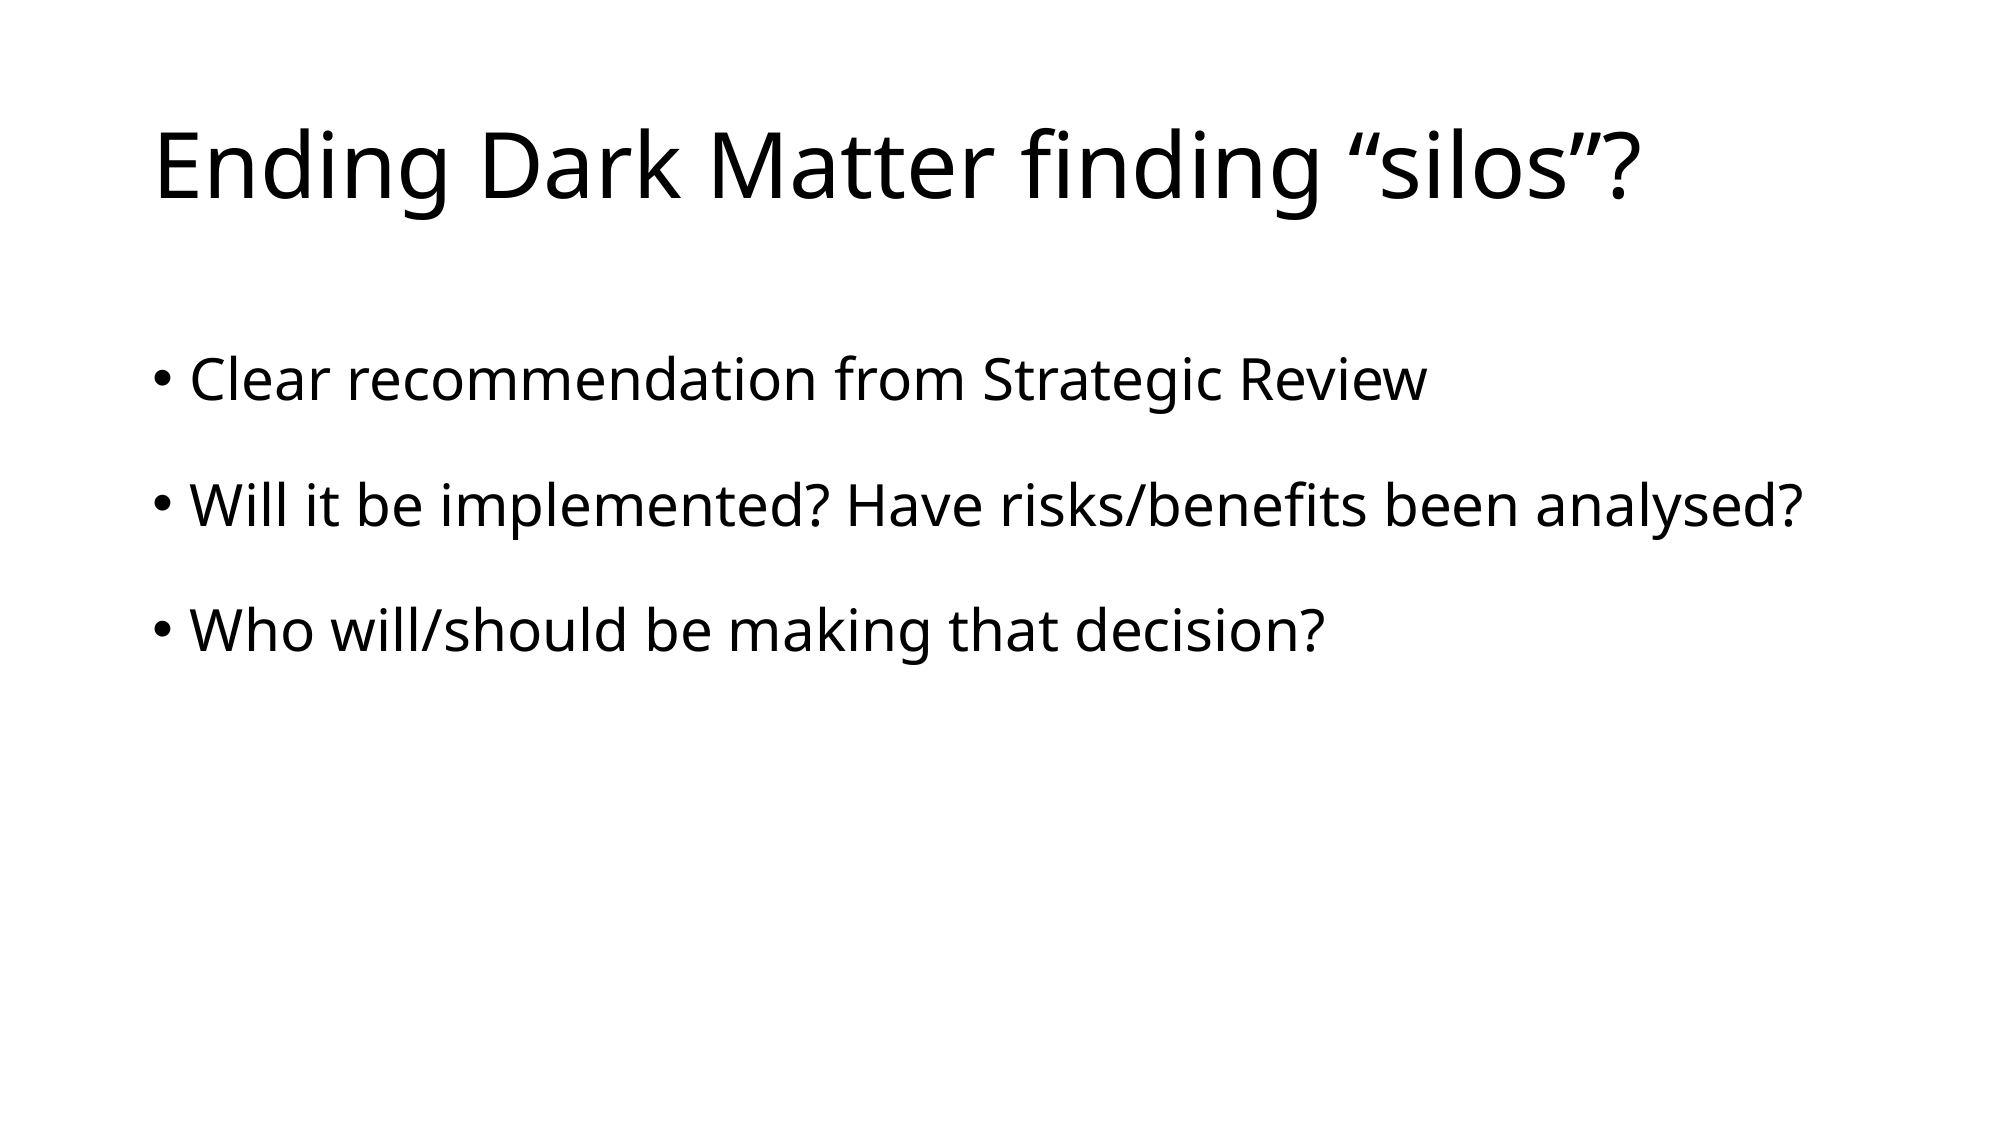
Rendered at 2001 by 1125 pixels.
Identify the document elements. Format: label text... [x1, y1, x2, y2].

title Ending Dark Matter finding “silos”? [137, 59, 1863, 278]
list Clear recommendation from Strategic Review Will it be implemented? Have risks/benefits been analysed? Who will/should be making that decision? [137, 299, 1863, 1014]
